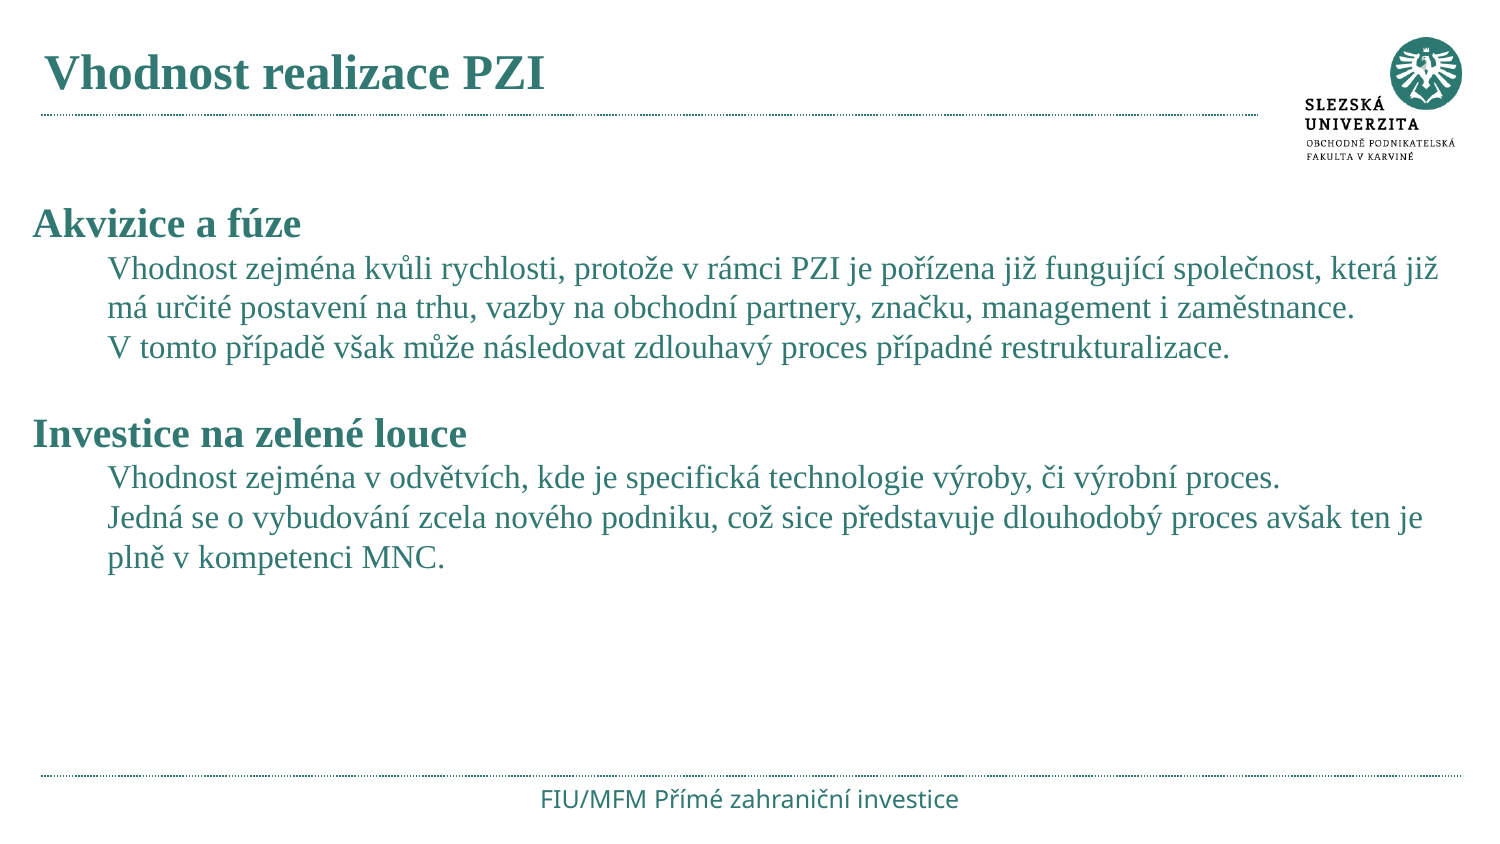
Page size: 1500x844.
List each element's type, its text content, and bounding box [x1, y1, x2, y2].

list Akvizice a fúze Vhodnost zejména kvůli rychlosti, protože v rámci PZI je pořízena již fungující společnost, která již má určité postavení na trhu, vazby na obchodní partnery, značku, management i zaměstnance. V tomto případě však může následovat zdlouhavý proces případné restrukturalizace. Investice na zelené louce Vhodnost zejména v odvětvích, kde je specifická technologie výroby, či výrobní proces. Jedná se o vybudování zcela nového podniku, což sice představuje dlouhodobý proces avšak ten je plně v kompetenci MNC. [17, 138, 1471, 741]
text_box FIU/MFM Přímé zahraniční investice [47, 776, 1453, 824]
title Vhodnost realizace PZI [29, 32, 1247, 116]
picture [1305, 37, 1462, 138]
